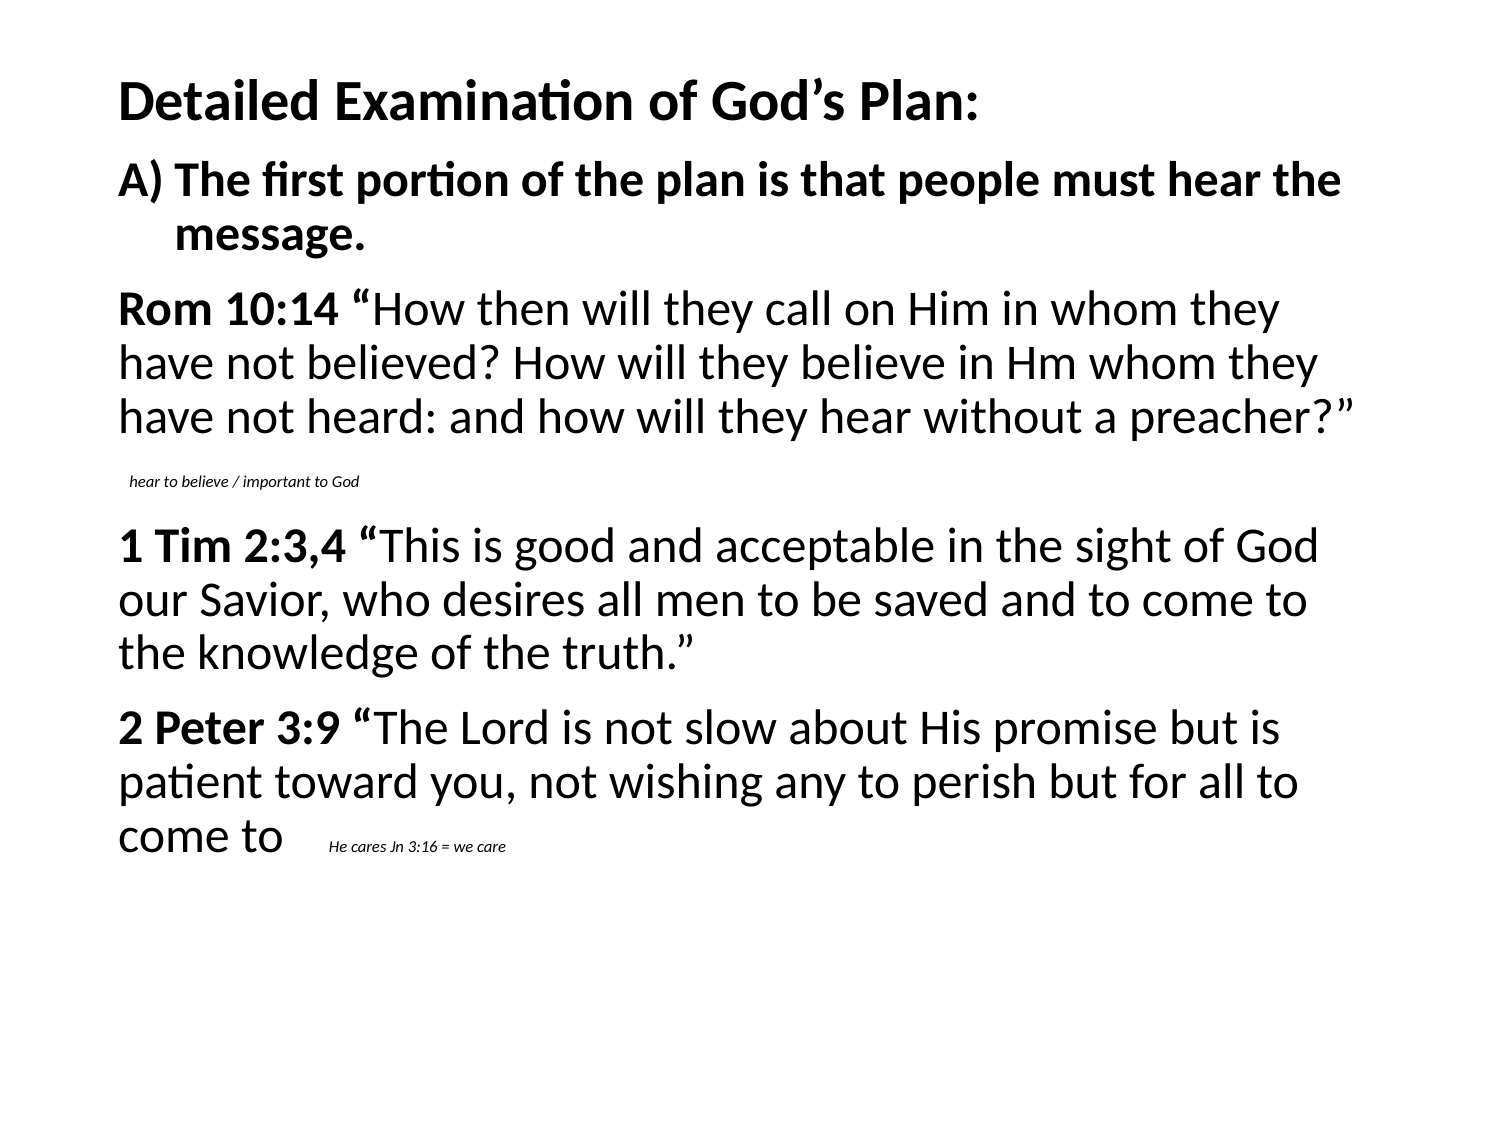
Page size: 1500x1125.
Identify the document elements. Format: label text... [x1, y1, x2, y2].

list Detailed Examination of God’s Plan: The first portion of the plan is that people must hear the message. Rom 10:14 “How then will they call on Him in whom they have not believed? How will they believe in Hm whom they have not heard: and how will they hear without a preacher?” hear to believe / important to God 1 Tim 2:3,4 “This is good and acceptable in the sight of God our Savior, who desires all men to be saved and to come to the knowledge of the truth.” 2 Peter 3:9 “The Lord is not slow about His promise but is patient toward you, not wishing any to perish but for all to come to He cares Jn 3:16 = we care [103, 62, 1397, 1029]
